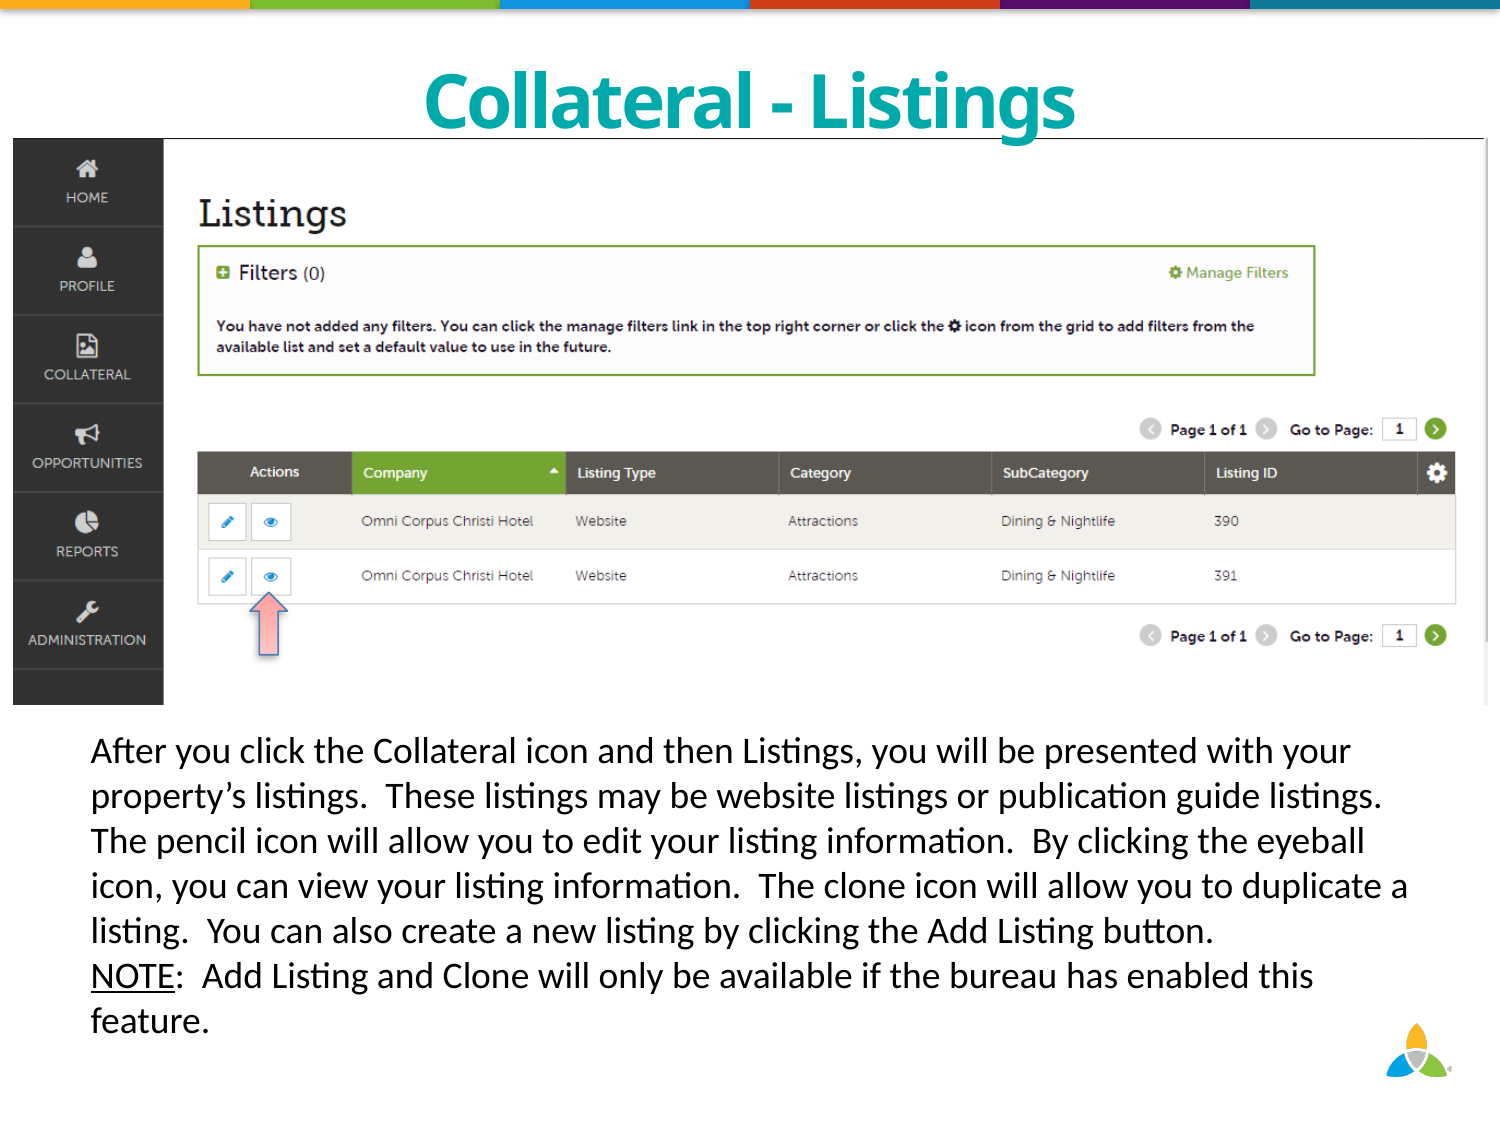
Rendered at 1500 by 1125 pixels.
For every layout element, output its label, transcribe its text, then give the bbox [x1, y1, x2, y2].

picture [13, 138, 1488, 706]
picture [1381, 1023, 1452, 1077]
text_box After you click the Collateral icon and then Listings, you will be presented with your property’s listings. These listings may be website listings or publication guide listings. The pencil icon will allow you to edit your listing information. By clicking the eyeball icon, you can view your listing information. The clone icon will allow you to duplicate a listing. You can also create a new listing by clicking the Add Listing button. NOTE: Add Listing and Clone will only be available if the bureau has enabled this feature. [75, 718, 1449, 1049]
list Collateral - Listings [112, 50, 1388, 125]
